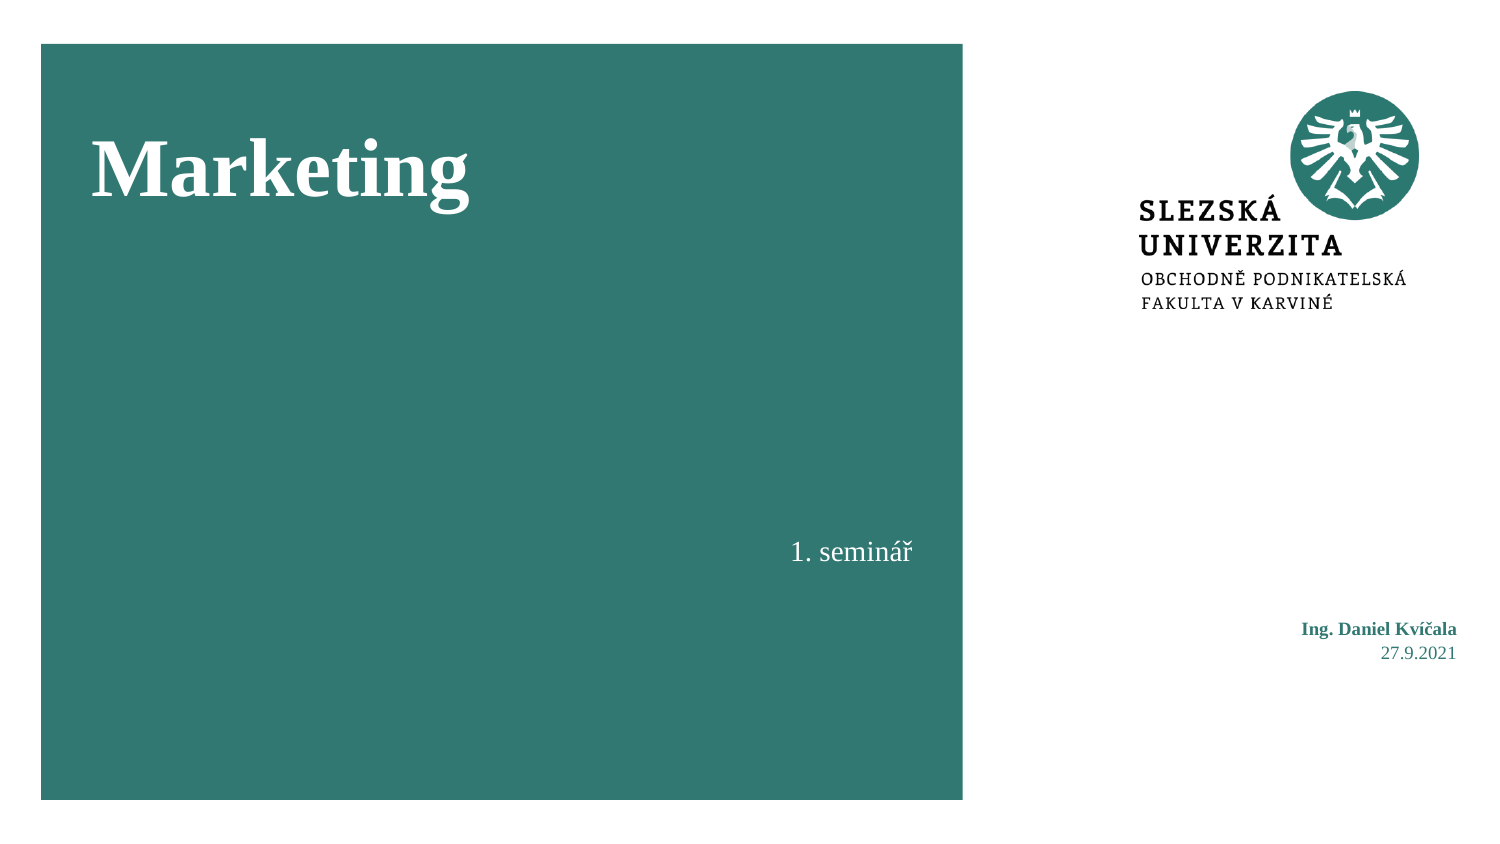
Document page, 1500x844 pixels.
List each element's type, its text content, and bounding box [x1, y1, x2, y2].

subtitle 1. seminář [289, 528, 928, 753]
title Marketing [76, 114, 916, 470]
text_box [39, 42, 965, 802]
text_box Ing. Daniel Kvíčala 27.9.2021 [1141, 610, 1472, 800]
picture [1139, 90, 1419, 309]
